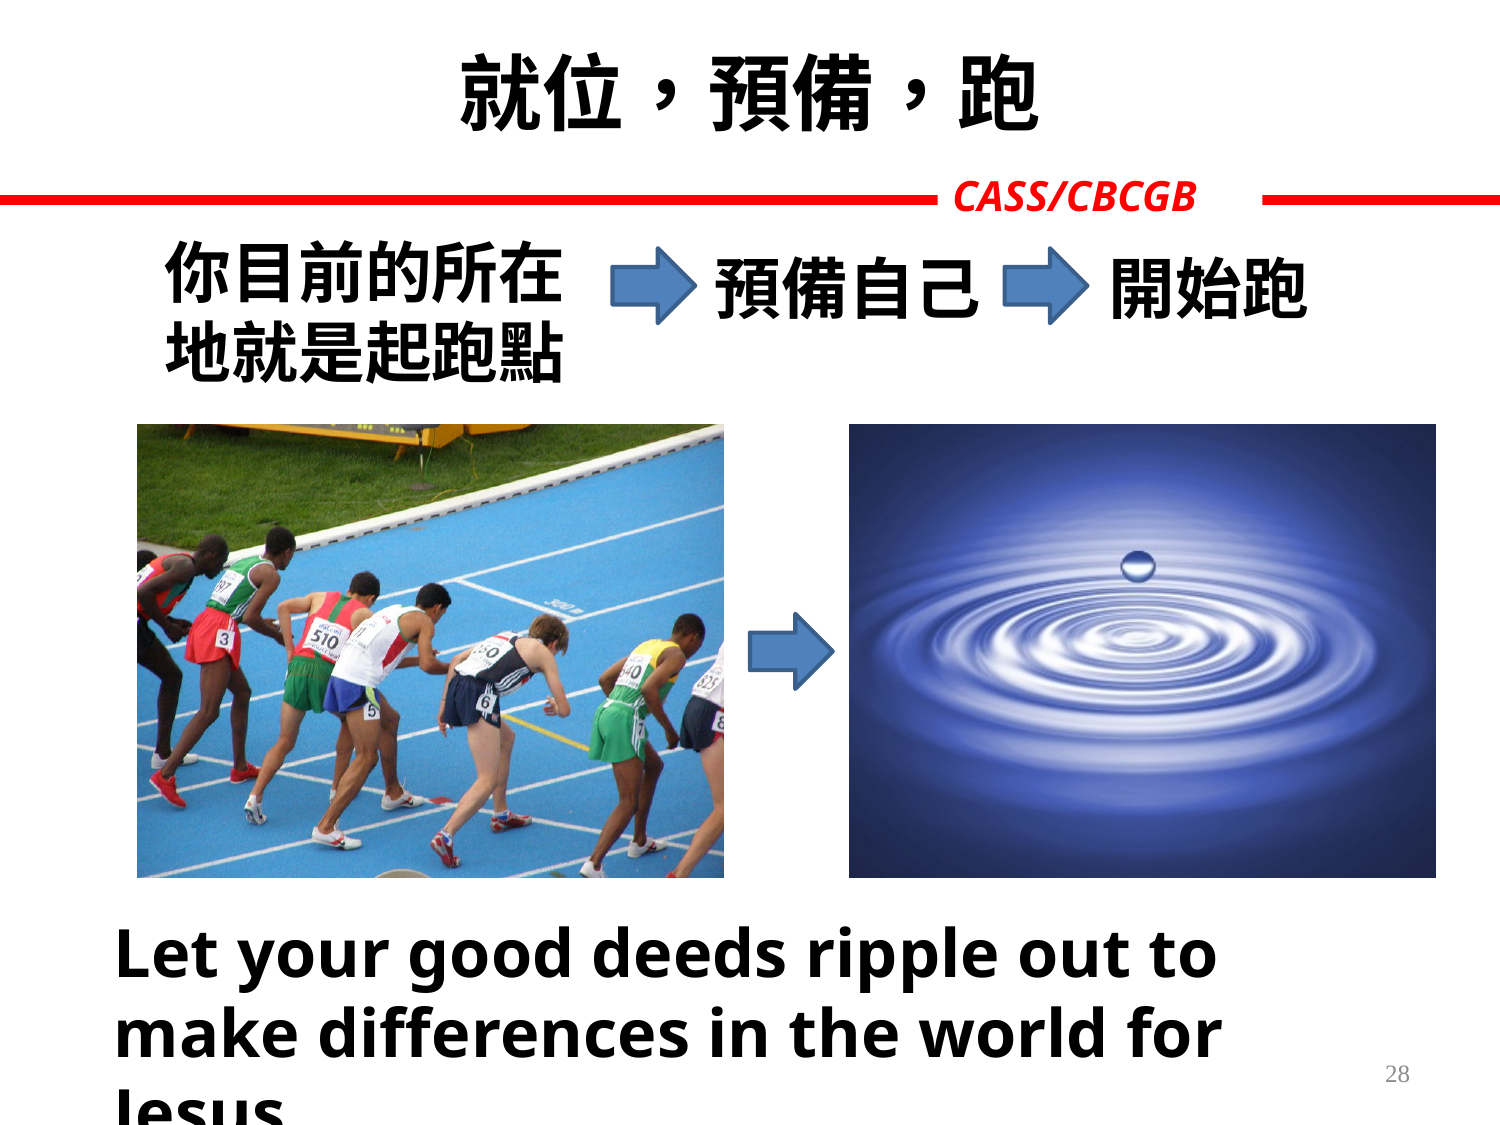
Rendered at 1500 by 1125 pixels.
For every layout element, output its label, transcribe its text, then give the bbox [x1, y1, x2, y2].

text_box [610, 246, 698, 326]
text_box 你目前的所在地就是起跑點 [149, 223, 613, 398]
text_box 開始跑 [1093, 239, 1324, 335]
text_box [1002, 246, 1090, 326]
text_box 就位，預備，跑 [0, 33, 1500, 149]
text_box 預備自己 [699, 239, 1050, 335]
slide_number 28 [1074, 1042, 1425, 1103]
picture [849, 424, 1437, 879]
text_box [747, 611, 835, 691]
picture [137, 424, 724, 879]
text_box Let your good deeds ripple out to make differences in the world for Jesus [98, 903, 1415, 1125]
